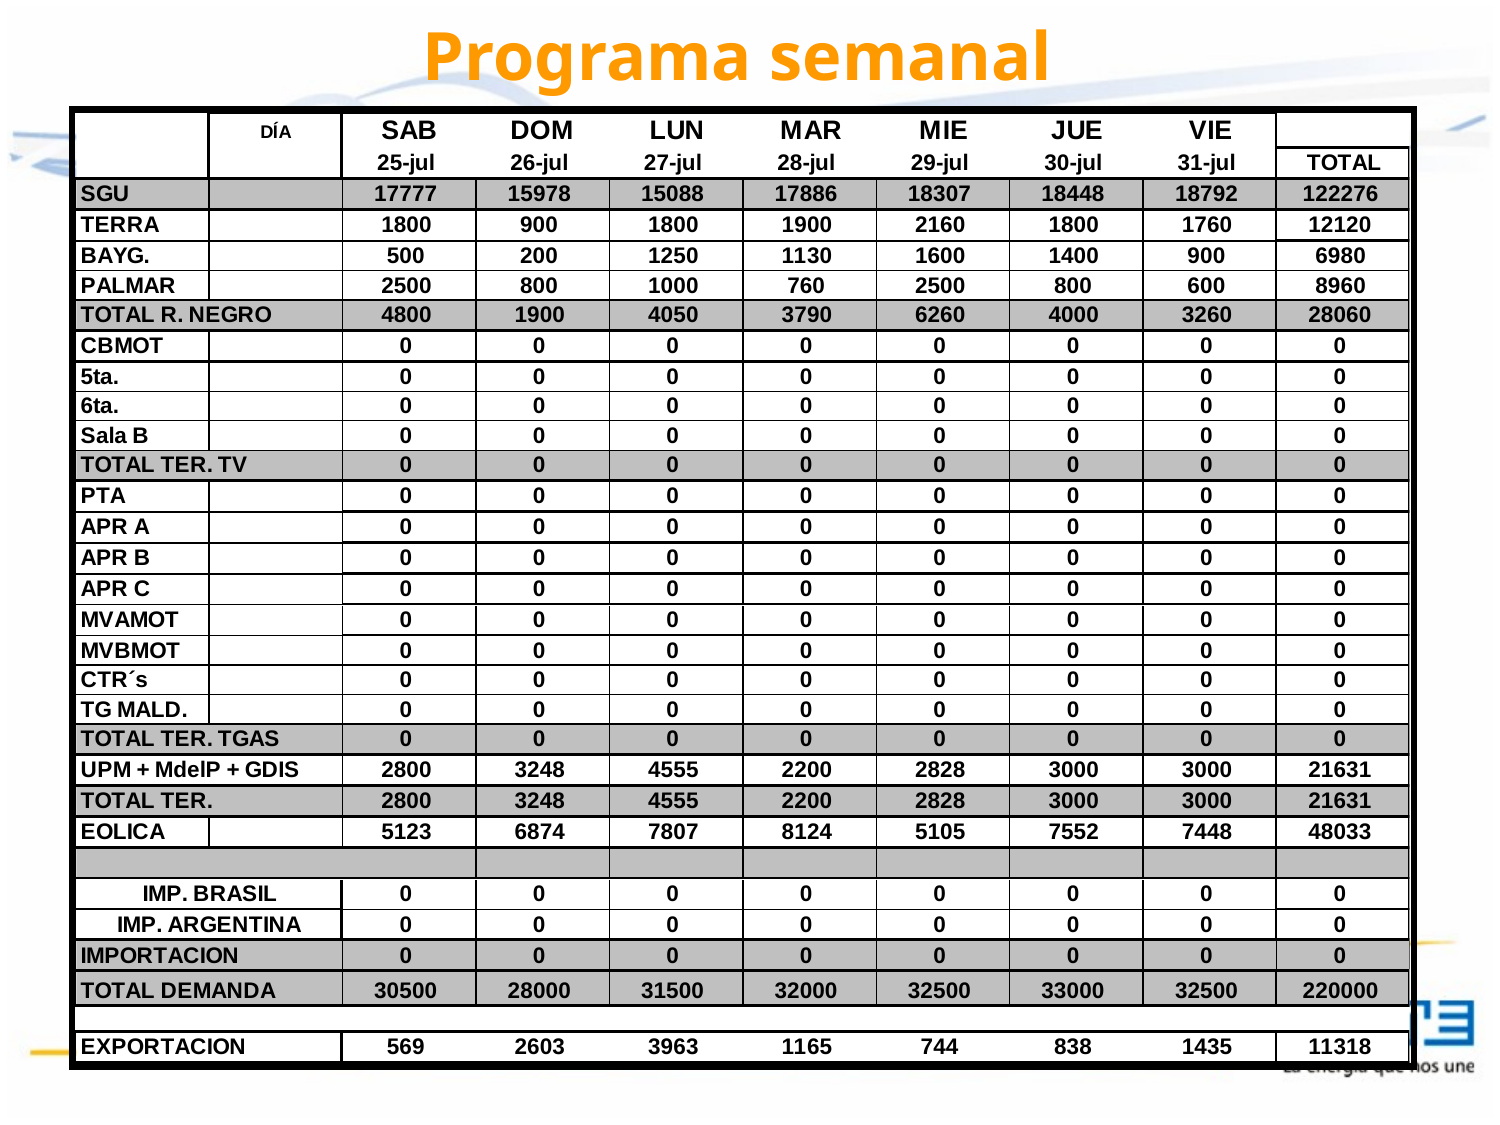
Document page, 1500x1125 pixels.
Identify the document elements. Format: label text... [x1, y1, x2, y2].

picture [7, 6, 1493, 1118]
title Programa semanal [99, 37, 1376, 106]
